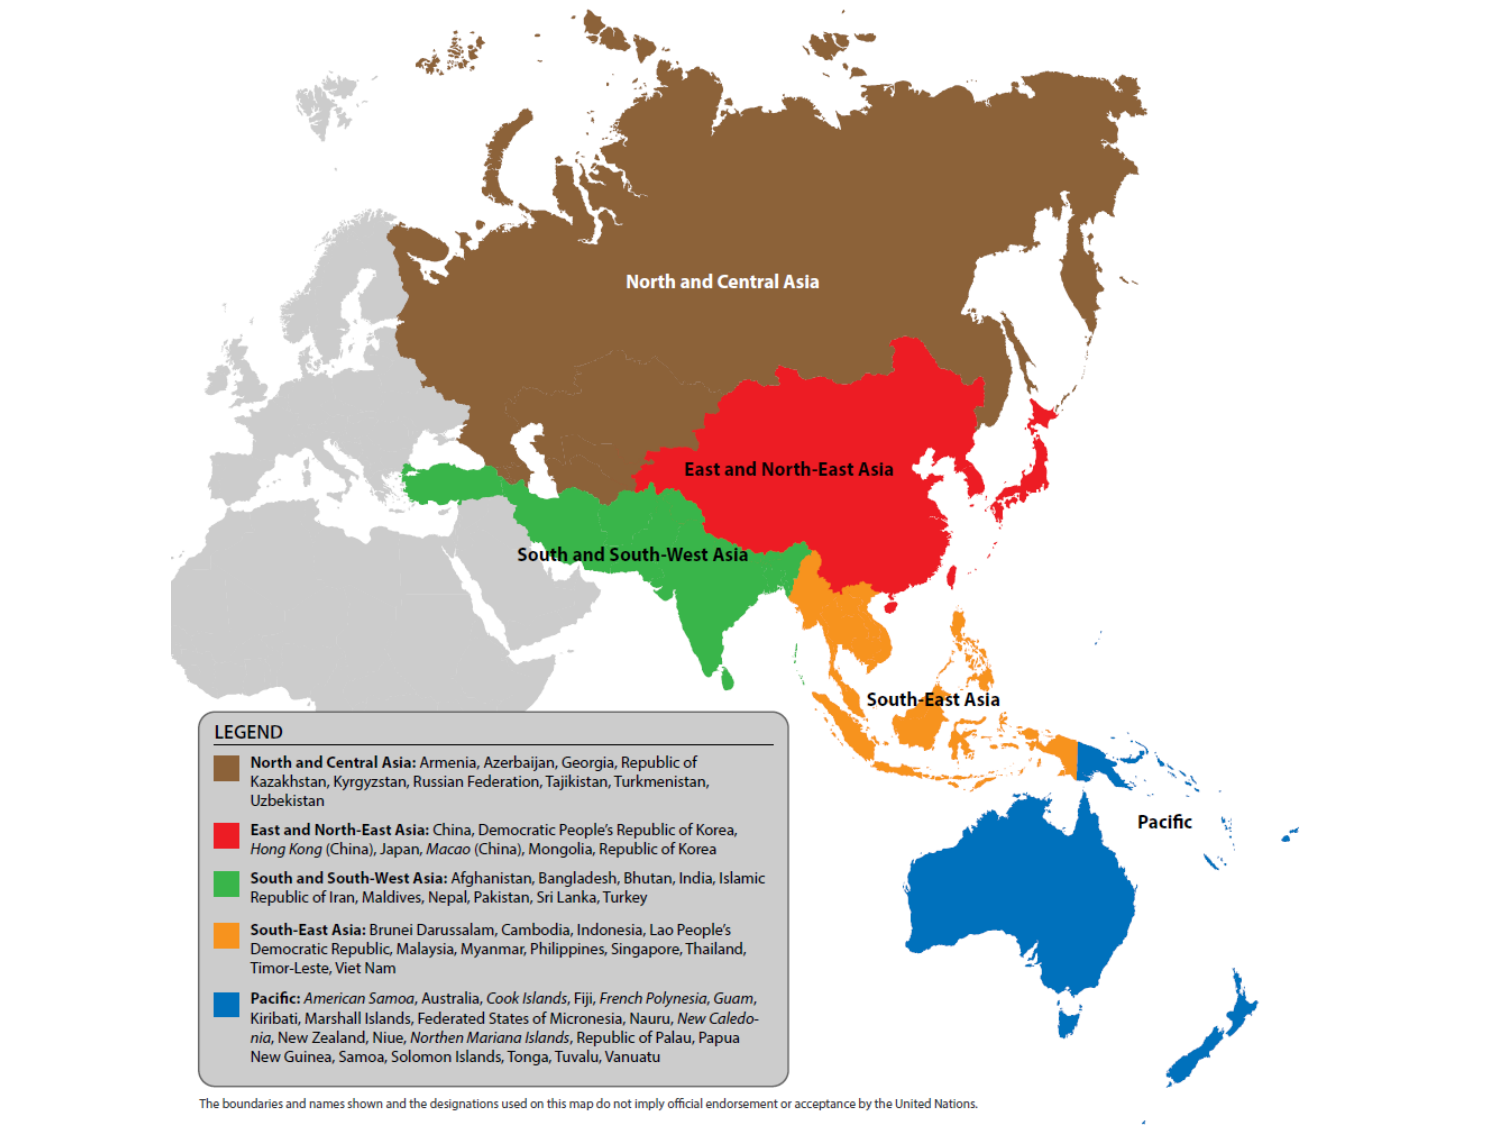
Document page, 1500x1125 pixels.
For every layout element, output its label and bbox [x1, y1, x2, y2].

picture [170, 3, 1318, 1125]
